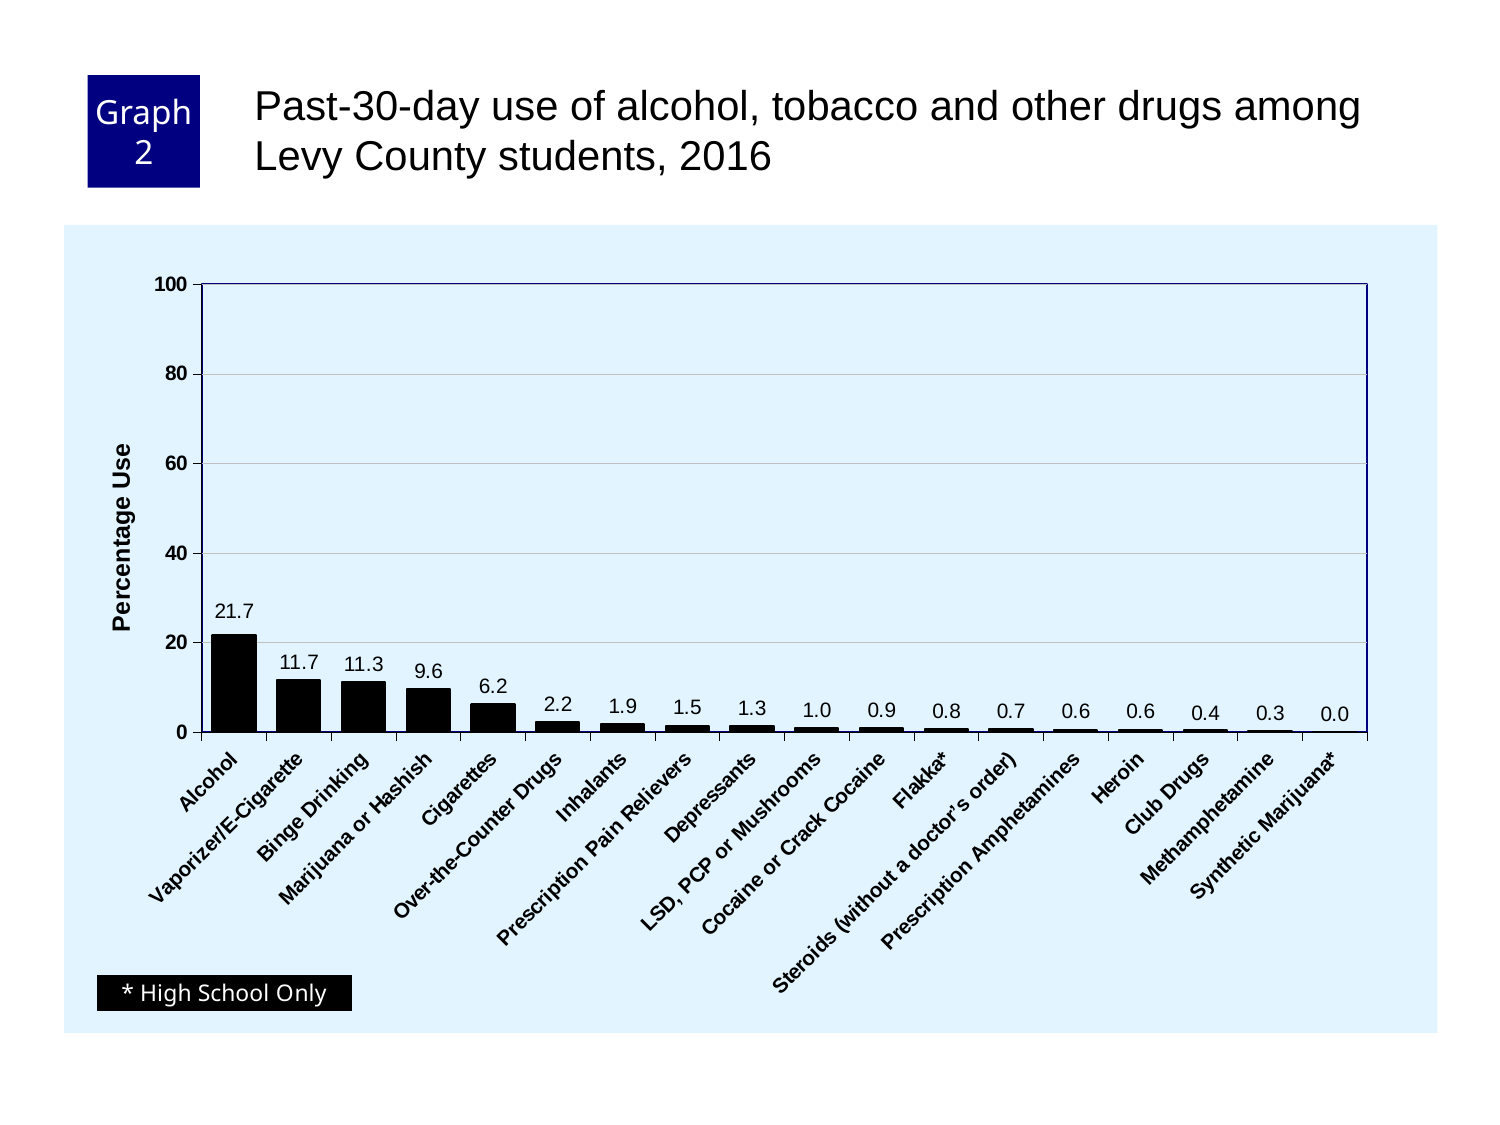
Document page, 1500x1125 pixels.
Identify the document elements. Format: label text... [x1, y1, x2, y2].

text_box Past-30-day use of alcohol, tobacco and other drugs among Levy County students, 2016 [249, 75, 1438, 200]
chart [63, 224, 1438, 1034]
text_box Graph 2 [87, 75, 200, 188]
